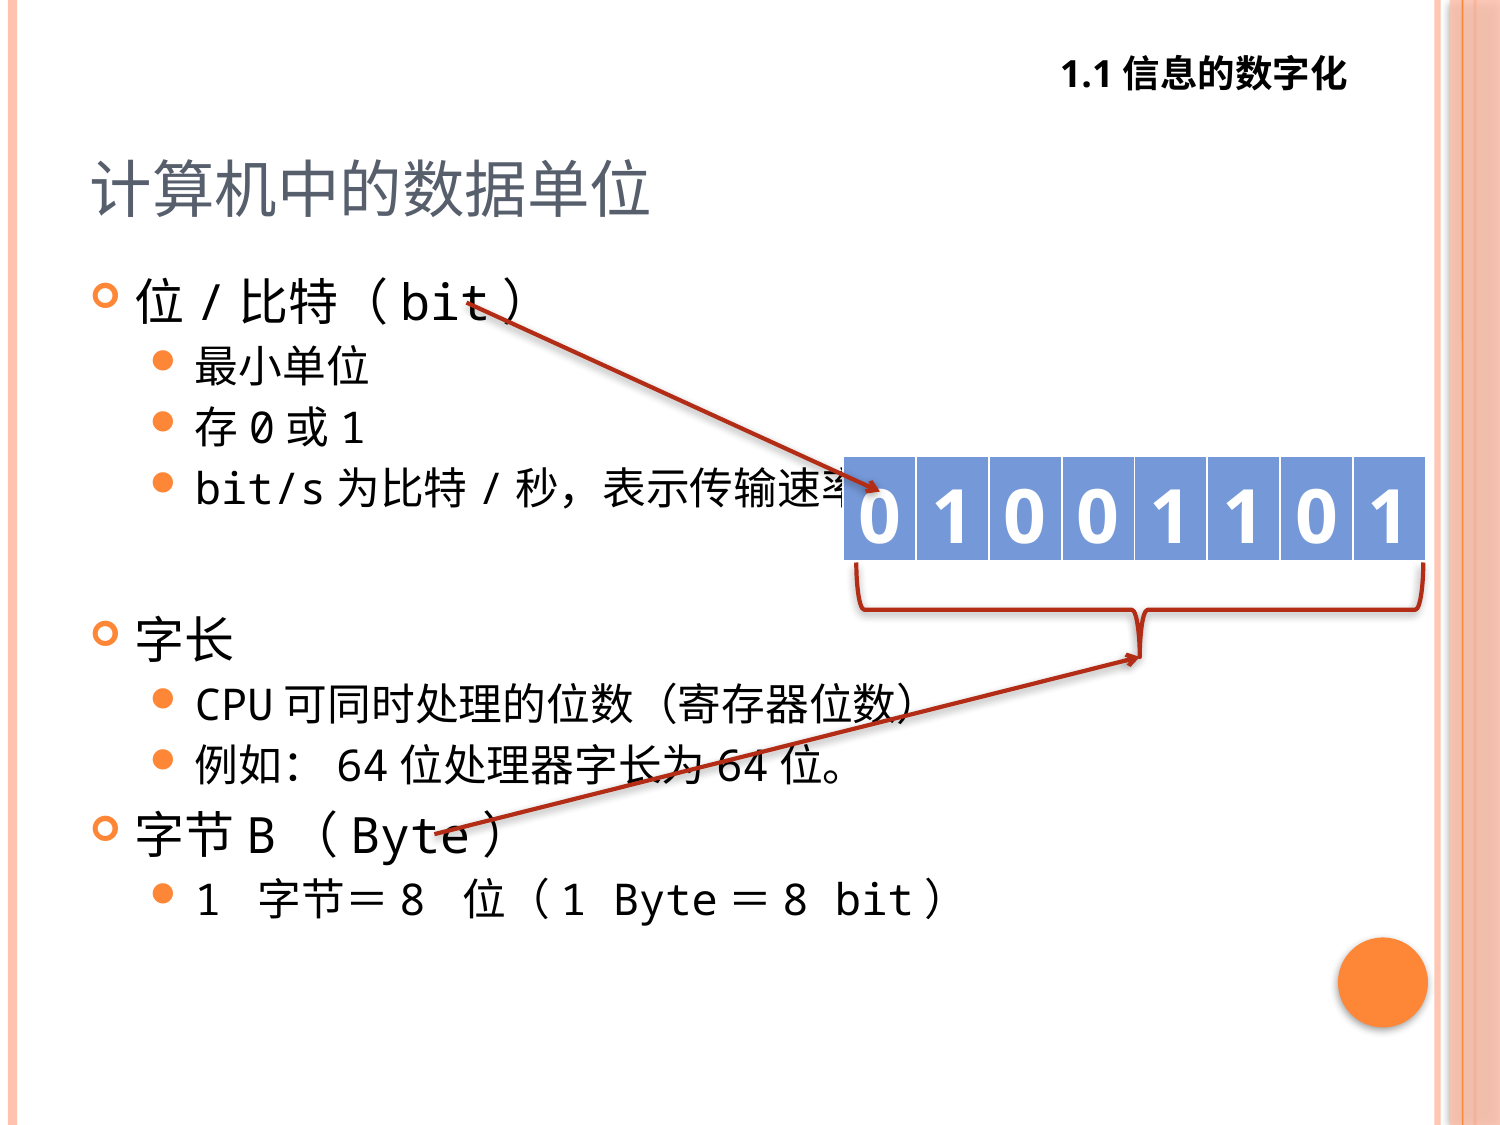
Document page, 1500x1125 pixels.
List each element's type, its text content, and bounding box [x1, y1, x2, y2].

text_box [465, 302, 881, 493]
table_header 1 [1354, 457, 1425, 560]
table_header 0 [844, 457, 915, 560]
text_box [854, 562, 1426, 654]
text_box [433, 656, 1141, 835]
list 位/比特（bit） 最小单位 存0或1 bit/s为比特/秒，表示传输速率 字长 CPU可同时处理的位数（寄存器位数） 例如：64位处理器字长为64位。 字节B（Byte） 1 字节＝8 位（1 Byte＝8 bit） [75, 262, 1300, 1062]
table_header 1 [1208, 457, 1279, 560]
text_box 1.1信息的数字化 [1045, 42, 1424, 103]
table_header 1 [917, 457, 988, 560]
title 计算机中的数据单位 [75, 45, 1300, 233]
table_header 0 [1281, 457, 1352, 560]
table_header 0 [990, 457, 1061, 560]
table_header 0 [1063, 457, 1134, 560]
table_header 1 [1135, 457, 1206, 560]
